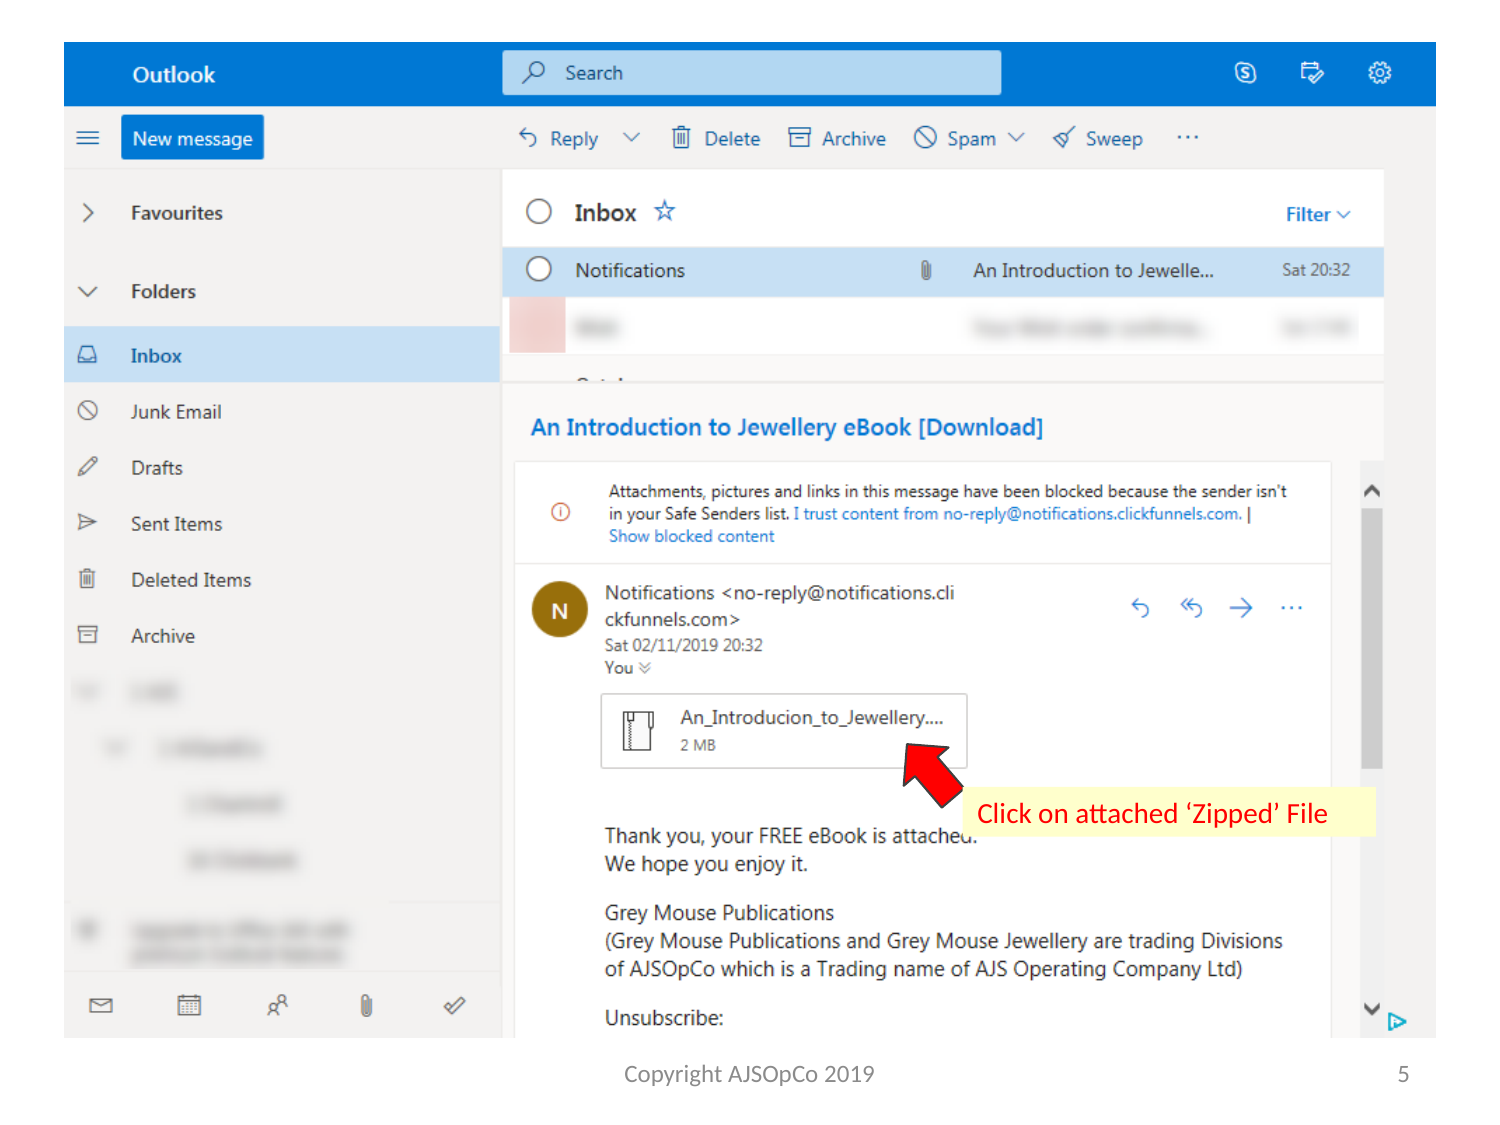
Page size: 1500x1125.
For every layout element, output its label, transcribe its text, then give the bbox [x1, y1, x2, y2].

footer Copyright AJSOpCo 2019 [512, 1046, 988, 1103]
picture [64, 42, 1436, 1038]
slide_number 5 [1074, 1046, 1425, 1103]
